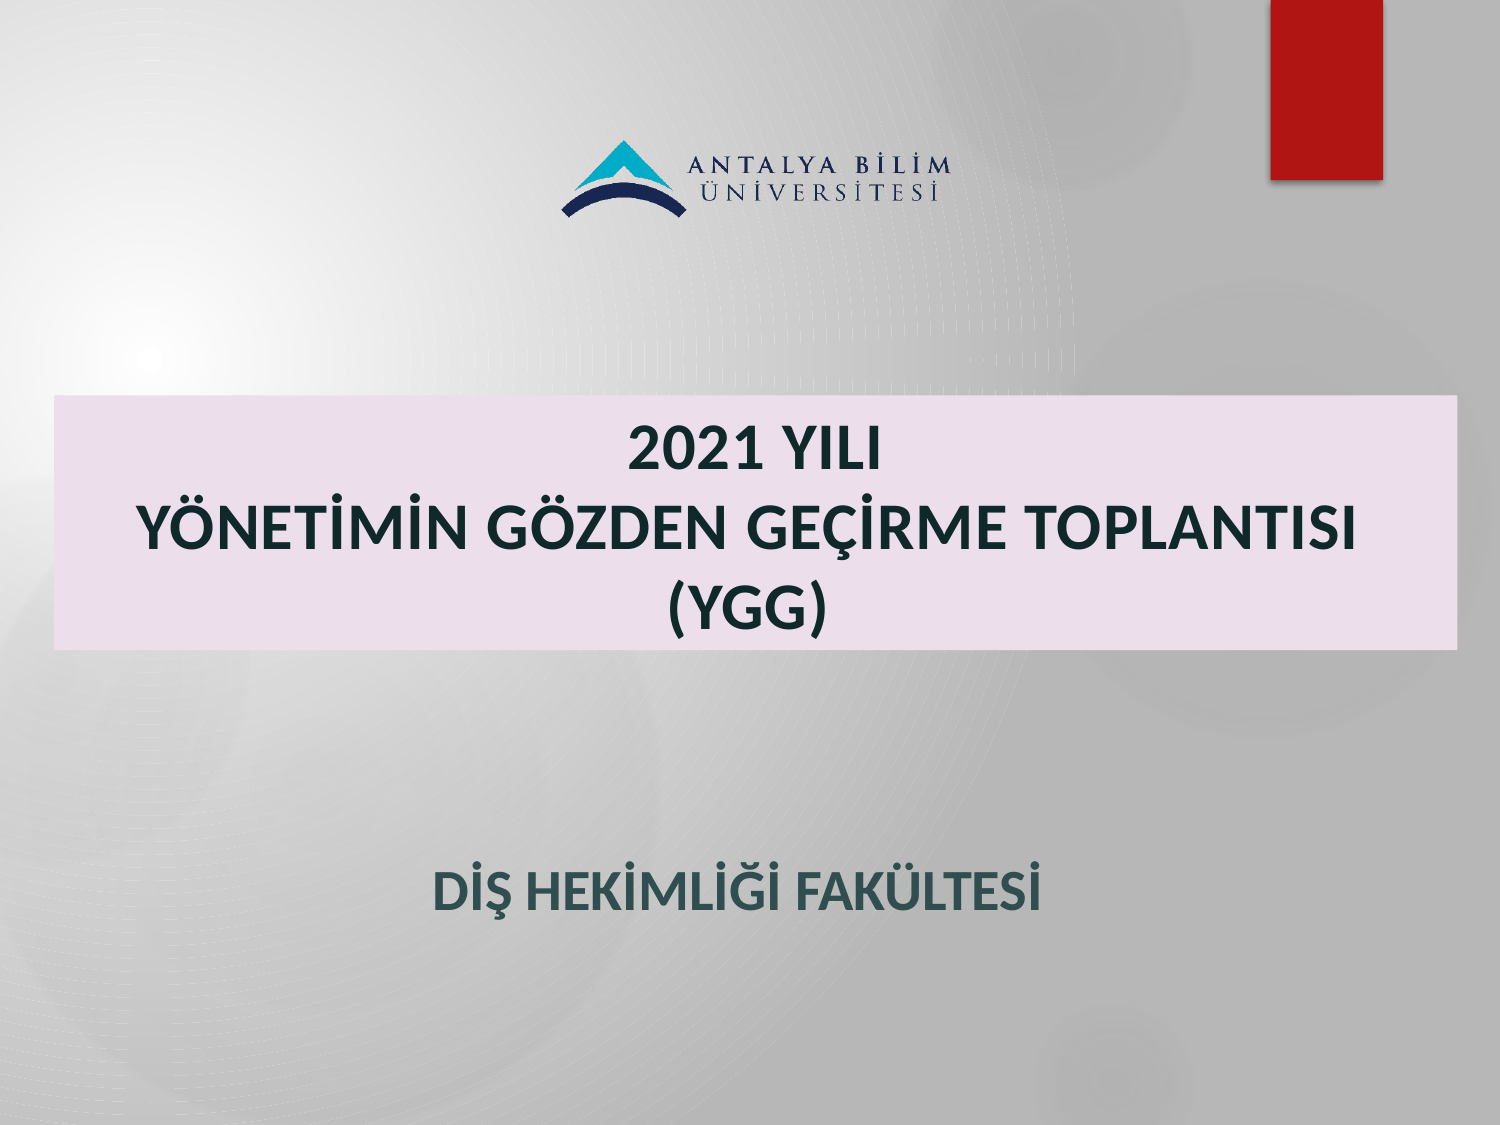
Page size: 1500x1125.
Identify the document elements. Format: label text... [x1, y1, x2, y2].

picture [560, 136, 952, 221]
text_box 2021 YILI YÖNETİMİN GÖZDEN GEÇİRME TOPLANTISI (YGG) [54, 395, 1458, 651]
text_box DİŞ HEKİMLİĞİ FAKÜLTESİ [418, 844, 1092, 1020]
